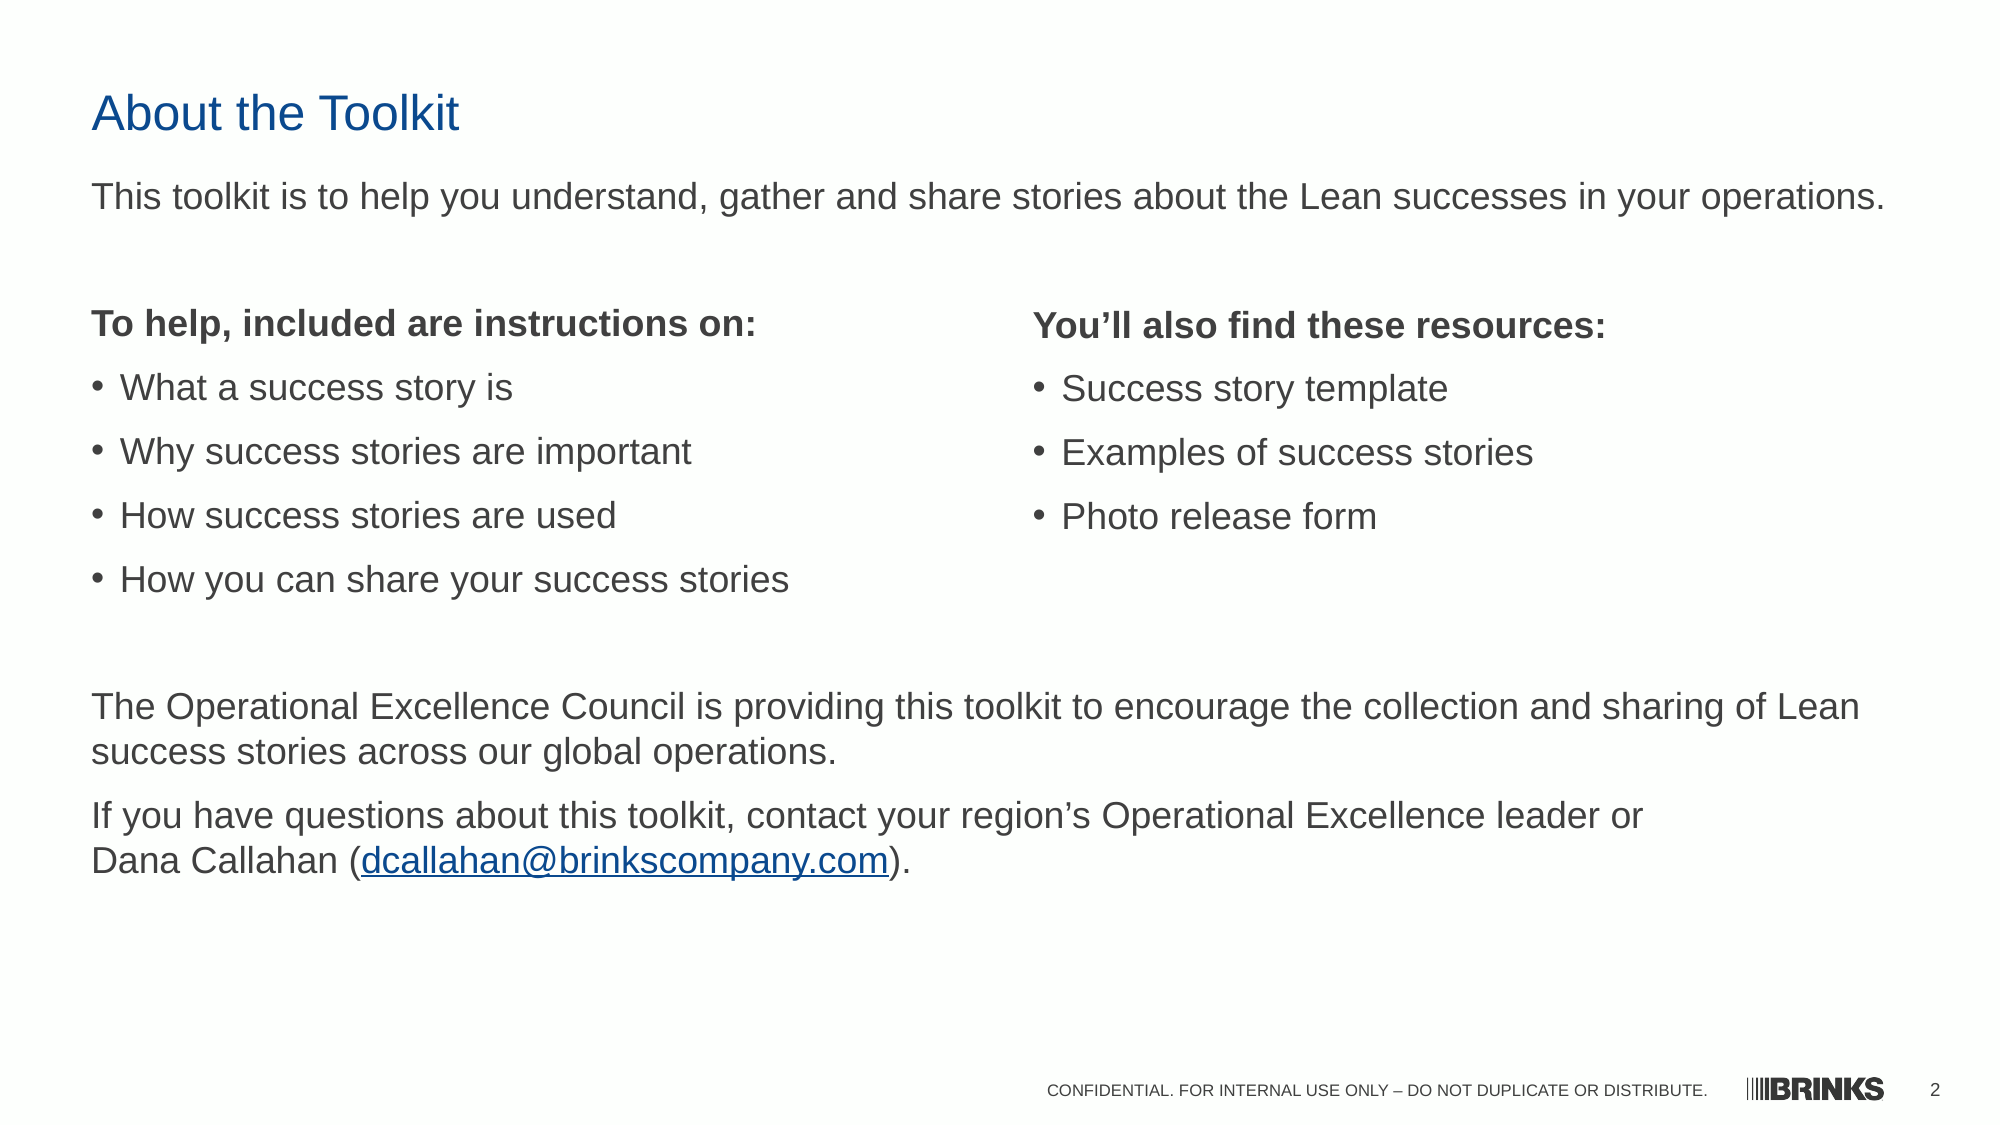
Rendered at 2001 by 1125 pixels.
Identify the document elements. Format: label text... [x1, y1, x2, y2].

list This toolkit is to help you understand, gather and share stories about the Lean successes in your operations. To help, included are instructions on: What a success story is Why success stories are important How success stories are used How you can share your success stories The Operational Excellence Council is providing this toolkit to encourage the collection and sharing of Lean success stories across our global operations. If you have questions about this toolkit, contact your region’s Operational Excellence leader or Dana Callahan (dcallahan@brinkscompany.com). [91, 213, 1908, 888]
table_header [1747, 1077, 1884, 1101]
text_box You’ll also find these resources: Success story template Examples of success stories Photo release form [1032, 300, 1873, 537]
list [91, 171, 1908, 213]
title About the Toolkit [91, 87, 1909, 142]
